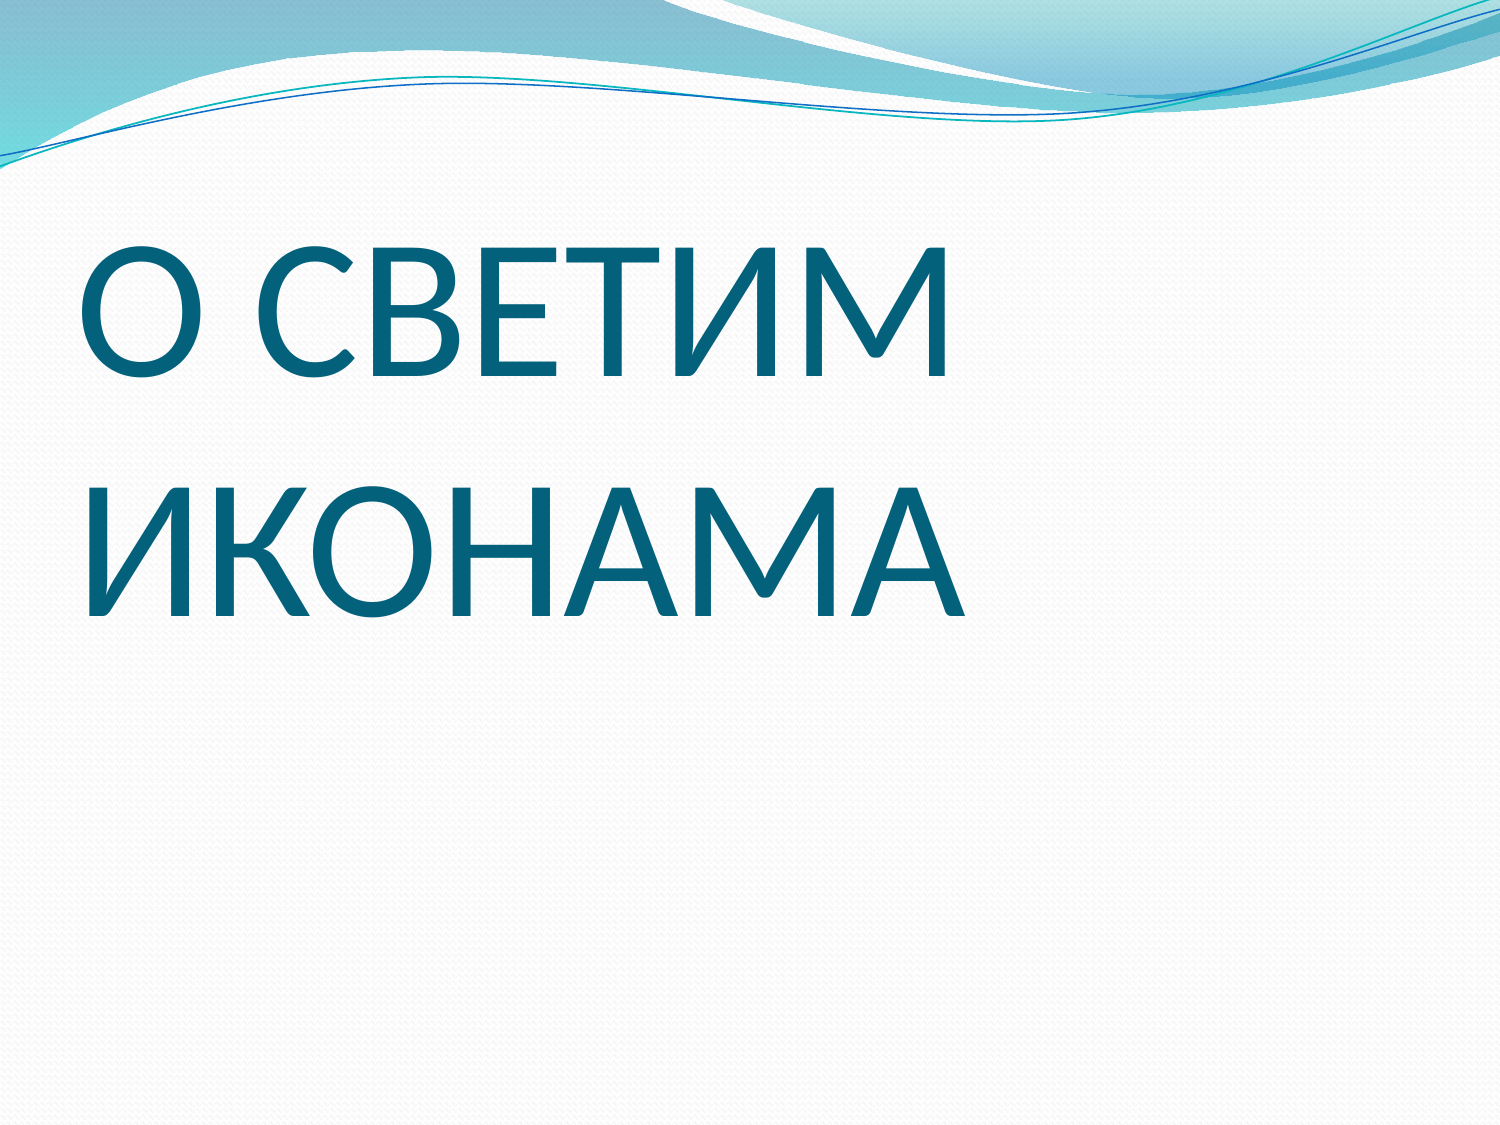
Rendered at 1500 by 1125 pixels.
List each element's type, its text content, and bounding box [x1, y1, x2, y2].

title O СВЕТИМ ИКОНАМА [75, 93, 1500, 657]
